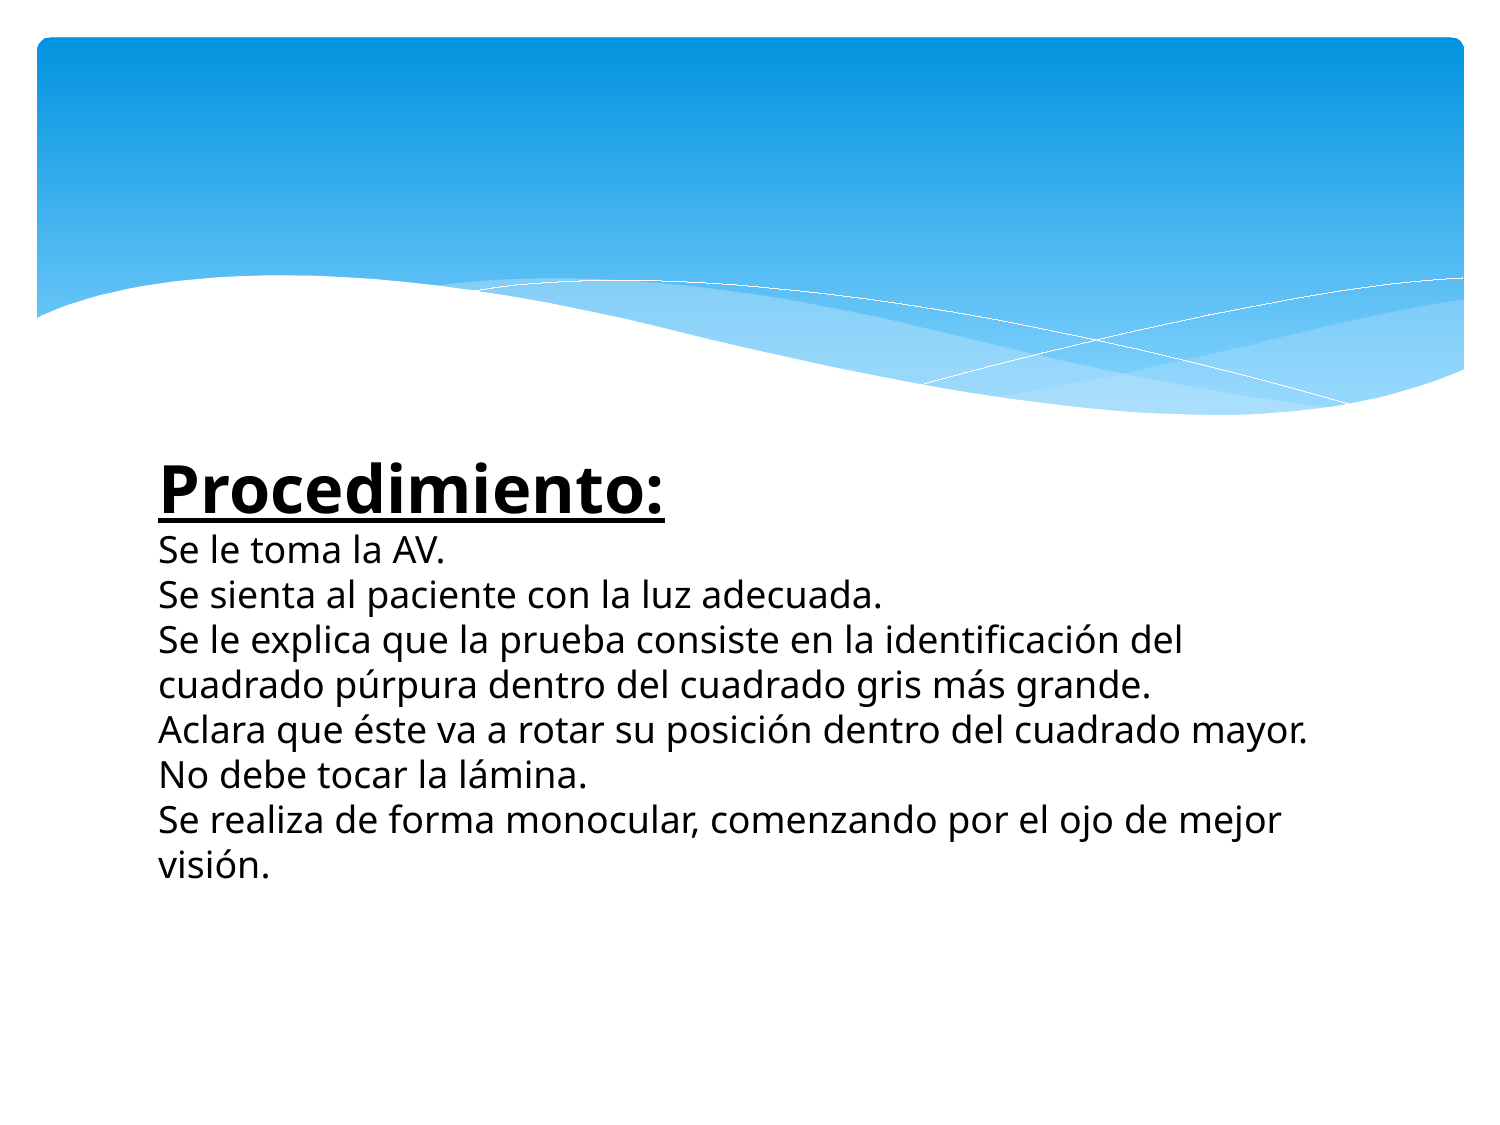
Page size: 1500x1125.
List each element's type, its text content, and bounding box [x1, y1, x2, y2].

list Procedimiento: Se le toma la AV. Se sienta al paciente con la luz adecuada. Se le explica que la prueba consiste en la identificación del cuadrado púrpura dentro del cuadrado gris más grande. Aclara que éste va a rotar su posición dentro del cuadrado mayor. No debe tocar la lámina. Se realiza de forma monocular, comenzando por el ojo de mejor visión. [143, 438, 1359, 1005]
